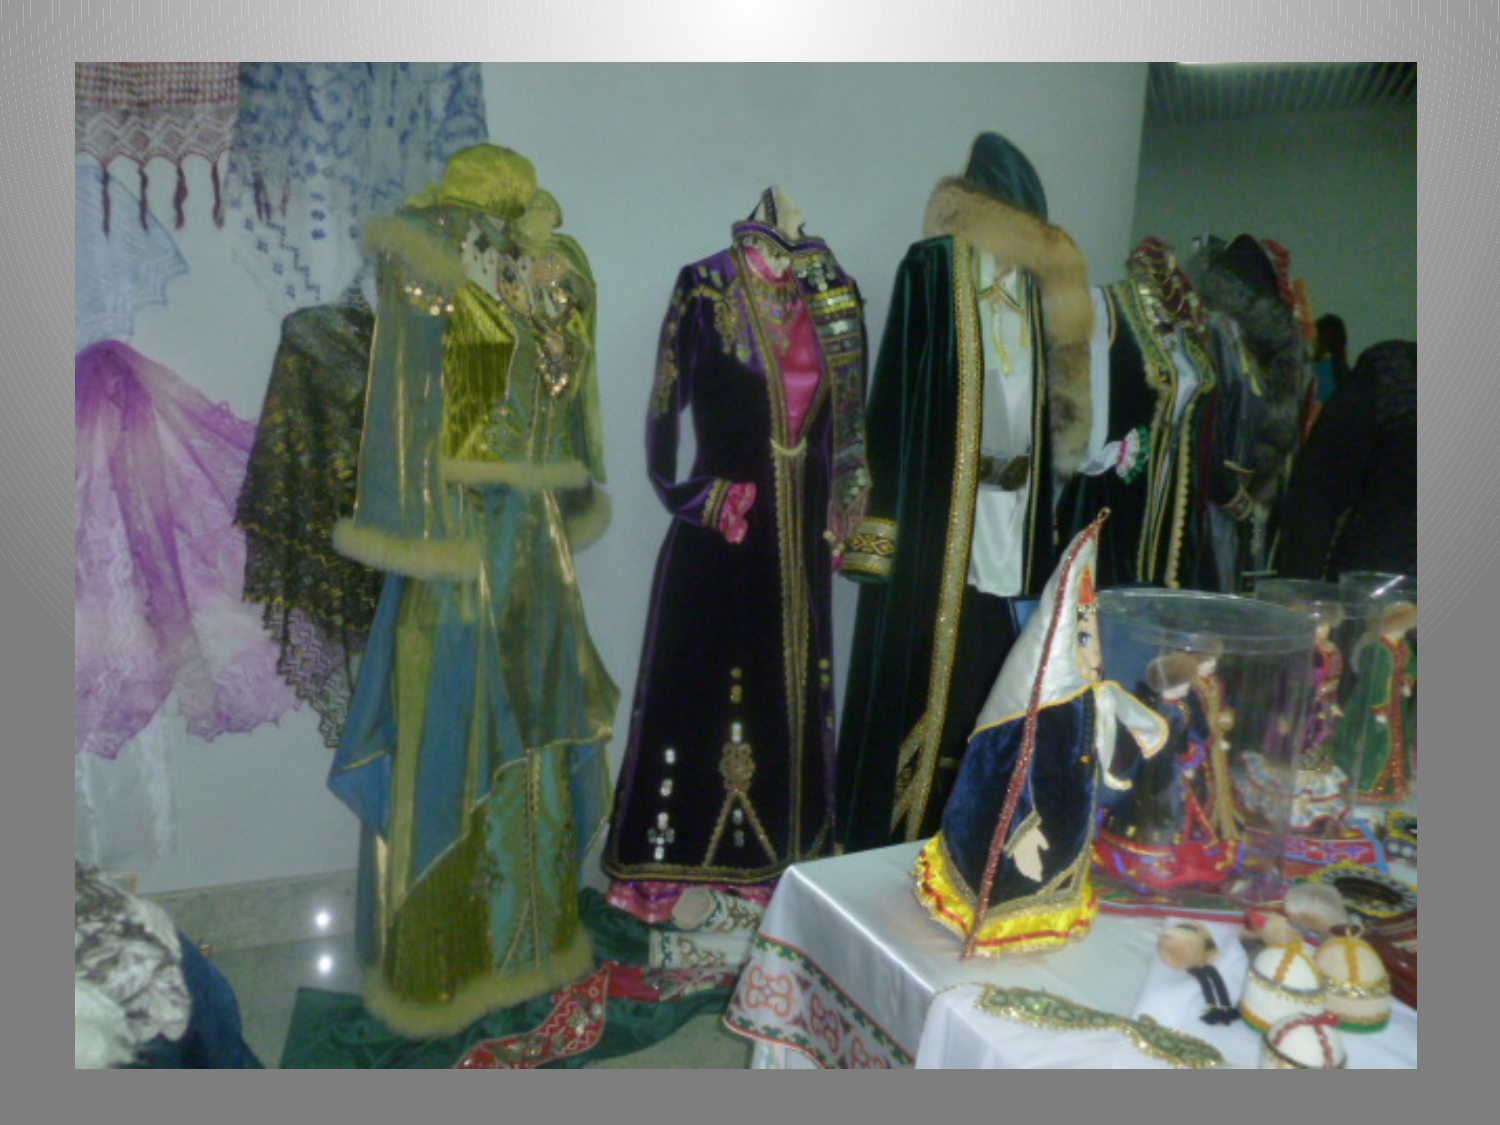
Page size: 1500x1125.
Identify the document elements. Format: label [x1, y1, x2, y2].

picture [74, 62, 1417, 1069]
